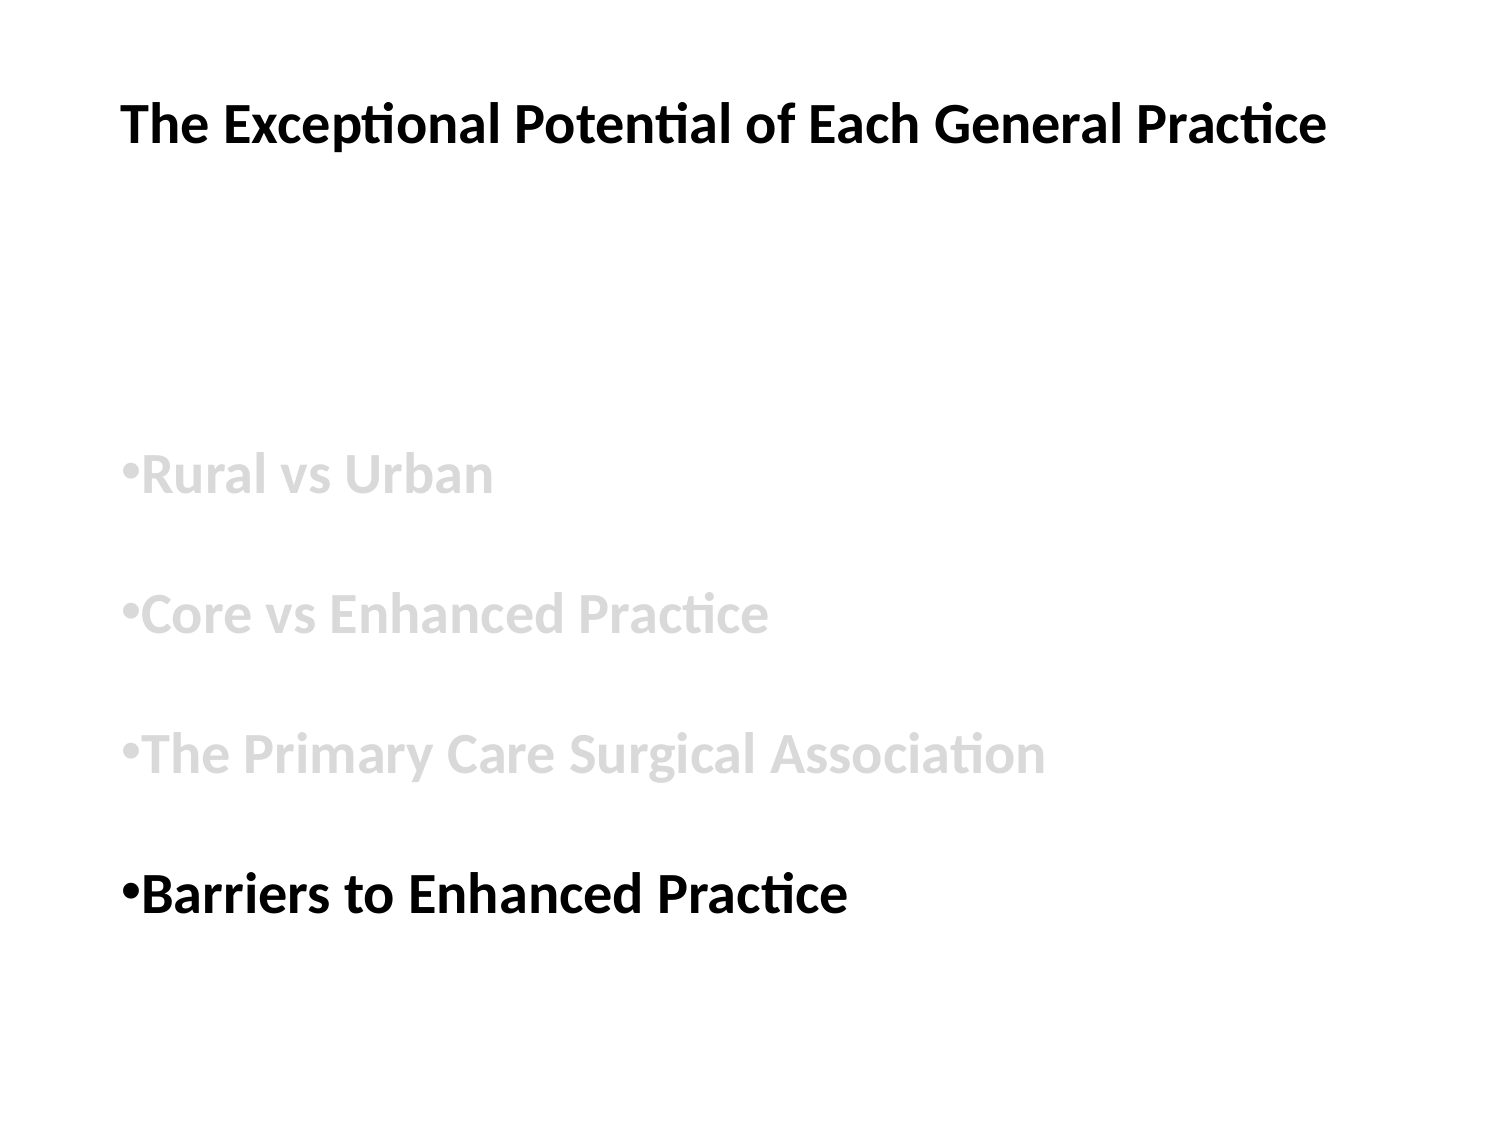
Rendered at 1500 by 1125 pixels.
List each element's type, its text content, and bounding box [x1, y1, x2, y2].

text_box The Exceptional Potential of Each General Practice Rural vs Urban Core vs Enhanced Practice The Primary Care Surgical Association Barriers to Enhanced Practice [106, 78, 1500, 1125]
